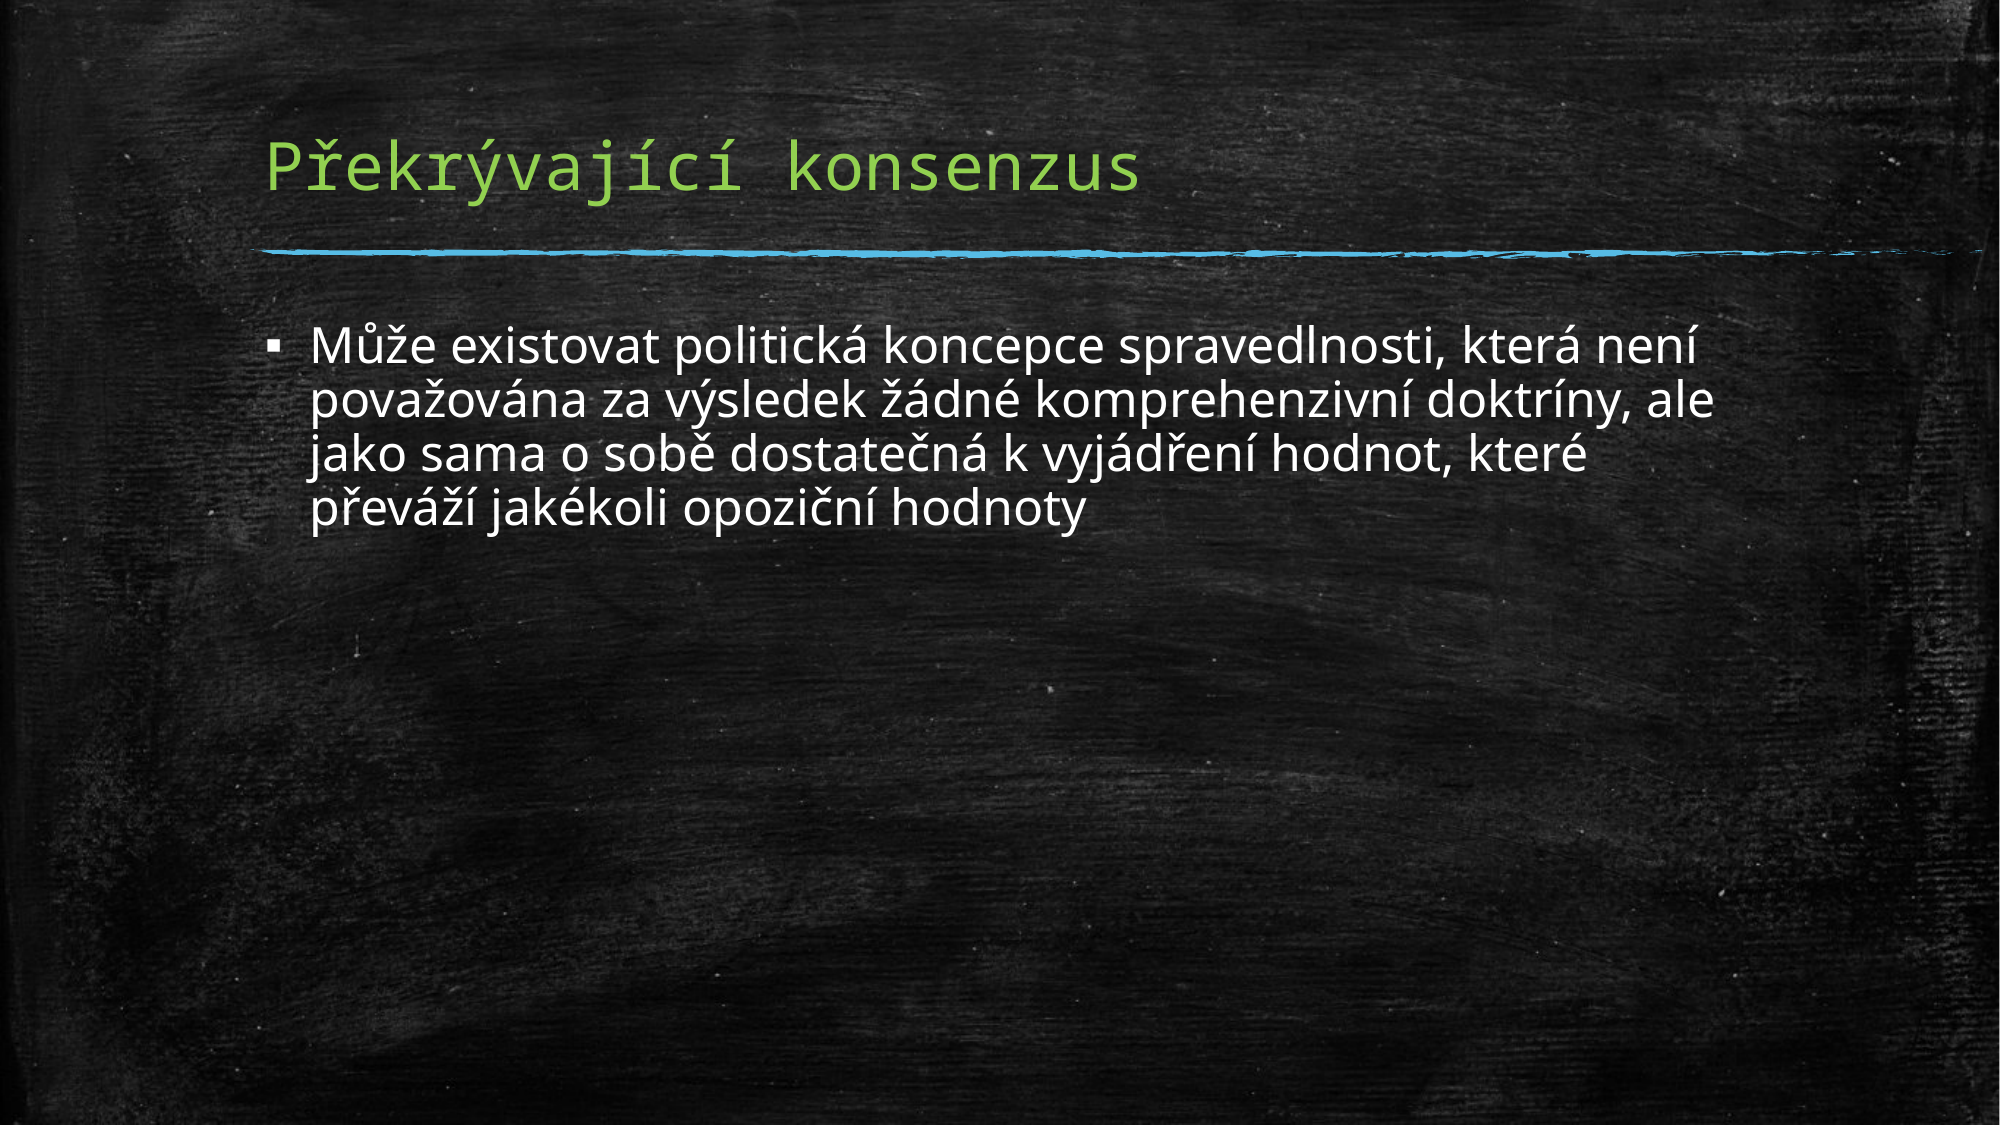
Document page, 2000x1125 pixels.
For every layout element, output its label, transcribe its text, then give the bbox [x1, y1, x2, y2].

list Může existovat politická koncepce spravedlnosti, která není považována za výsledek žádné komprehenzivní doktríny, ale jako sama o sobě dostatečná k vyjádření hodnot, které převáží jakékoli opoziční hodnoty [249, 312, 1750, 1013]
title Překrývající konsenzus [249, 45, 1750, 213]
